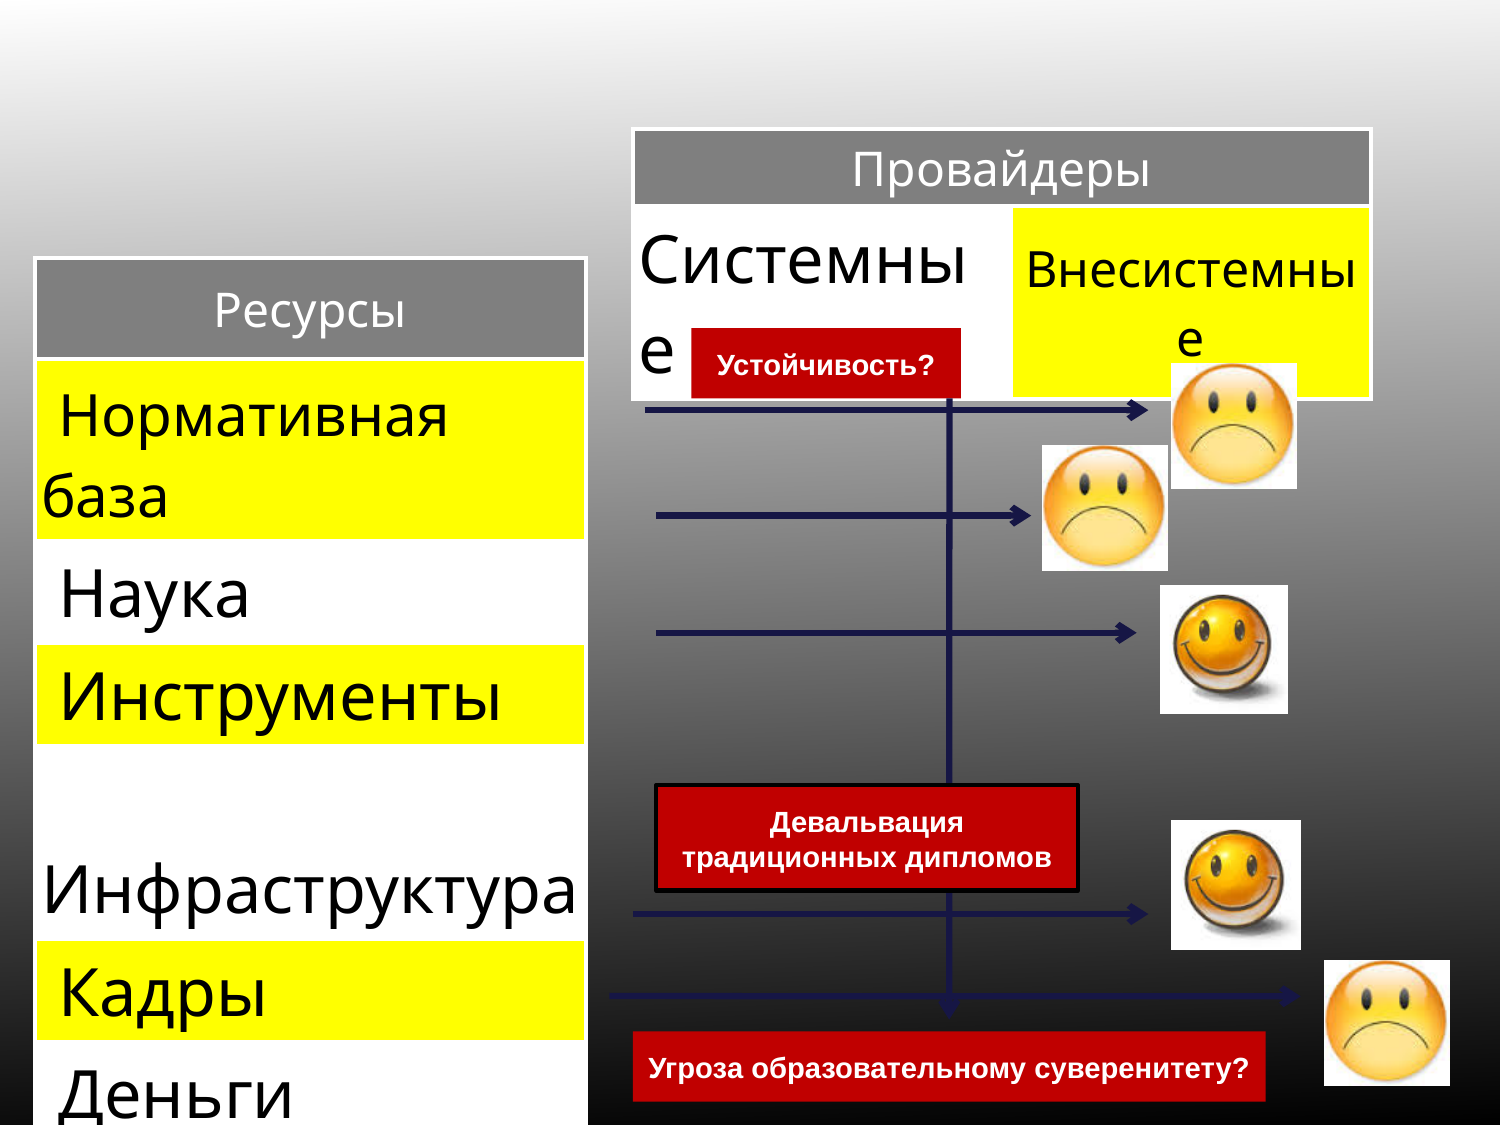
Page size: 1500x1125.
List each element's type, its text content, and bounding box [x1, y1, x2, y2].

picture [1323, 960, 1450, 1087]
text_box [0, 0, 1500, 301]
table_header Ресурсы [37, 301, 584, 357]
table_cell Нормативная база [37, 361, 584, 539]
picture [1171, 820, 1302, 950]
text_box Угроза образовательному суверенитету? [631, 1029, 1268, 1104]
picture [1159, 585, 1288, 714]
table_cell Инфраструктура [37, 748, 584, 937]
table_cell Инструменты [37, 645, 584, 744]
picture [1171, 363, 1298, 489]
table_cell Системные [635, 208, 1009, 397]
picture [1042, 445, 1169, 571]
table_header Провайдеры [635, 131, 1369, 204]
table_cell Кадры [37, 941, 584, 1040]
table_cell Внесистемные [1013, 208, 1369, 397]
table_cell Наука [37, 542, 584, 641]
table_cell Деньги [37, 1043, 584, 1125]
text_box Устойчивость? [689, 326, 963, 400]
text_box Девальвация традиционных дипломов [654, 783, 1080, 893]
